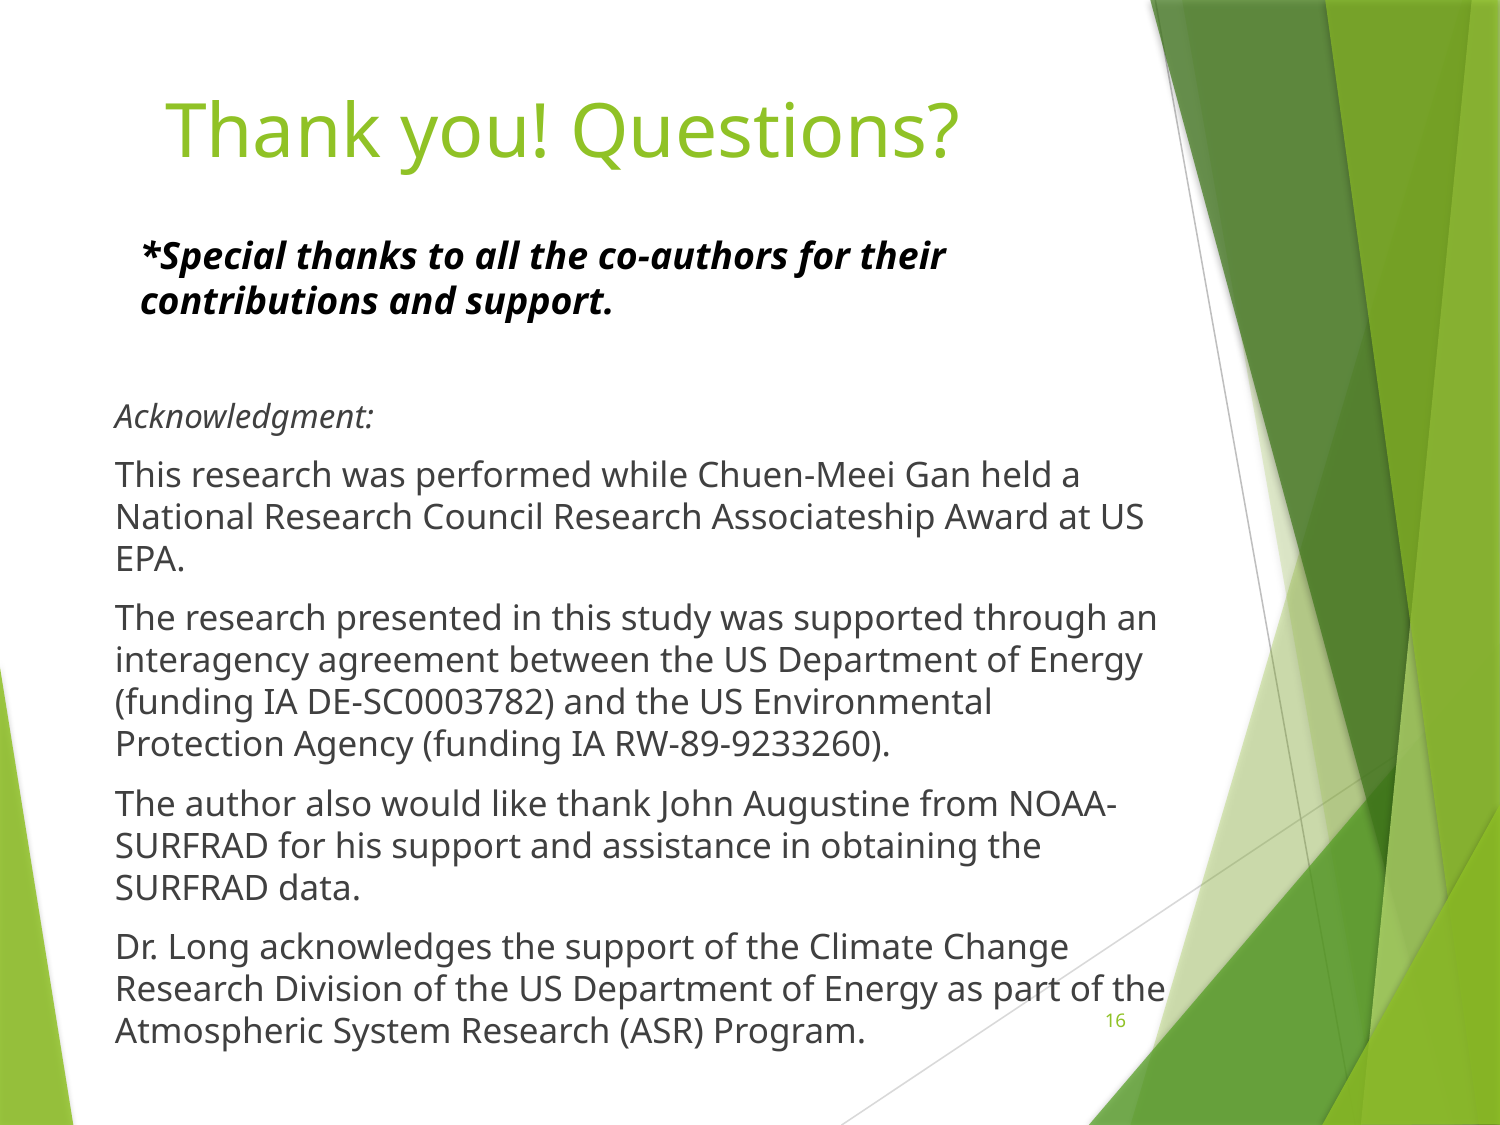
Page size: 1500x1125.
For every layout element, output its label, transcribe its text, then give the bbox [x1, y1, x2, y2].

title Thank you! Questions? [150, 75, 1380, 205]
list Acknowledgment: This research was performed while Chuen-Meei Gan held a National Research Council Research Associateship Award at US EPA. The research presented in this study was supported through an interagency agreement between the US Department of Energy (funding IA DE-SC0003782) and the US Environmental Protection Agency (funding IA RW-89-9233260). The author also would like thank John Augustine from NOAA-SURFRAD for his support and assistance in obtaining the SURFRAD data. Dr. Long acknowledges the support of the Climate Change Research Division of the US Department of Energy as part of the Atmospheric System Research (ASR) Program. [99, 387, 1188, 1063]
text_box *Special thanks to all the co-authors for their contributions and support. [124, 224, 1188, 330]
slide_number 16 [1057, 991, 1142, 1051]
